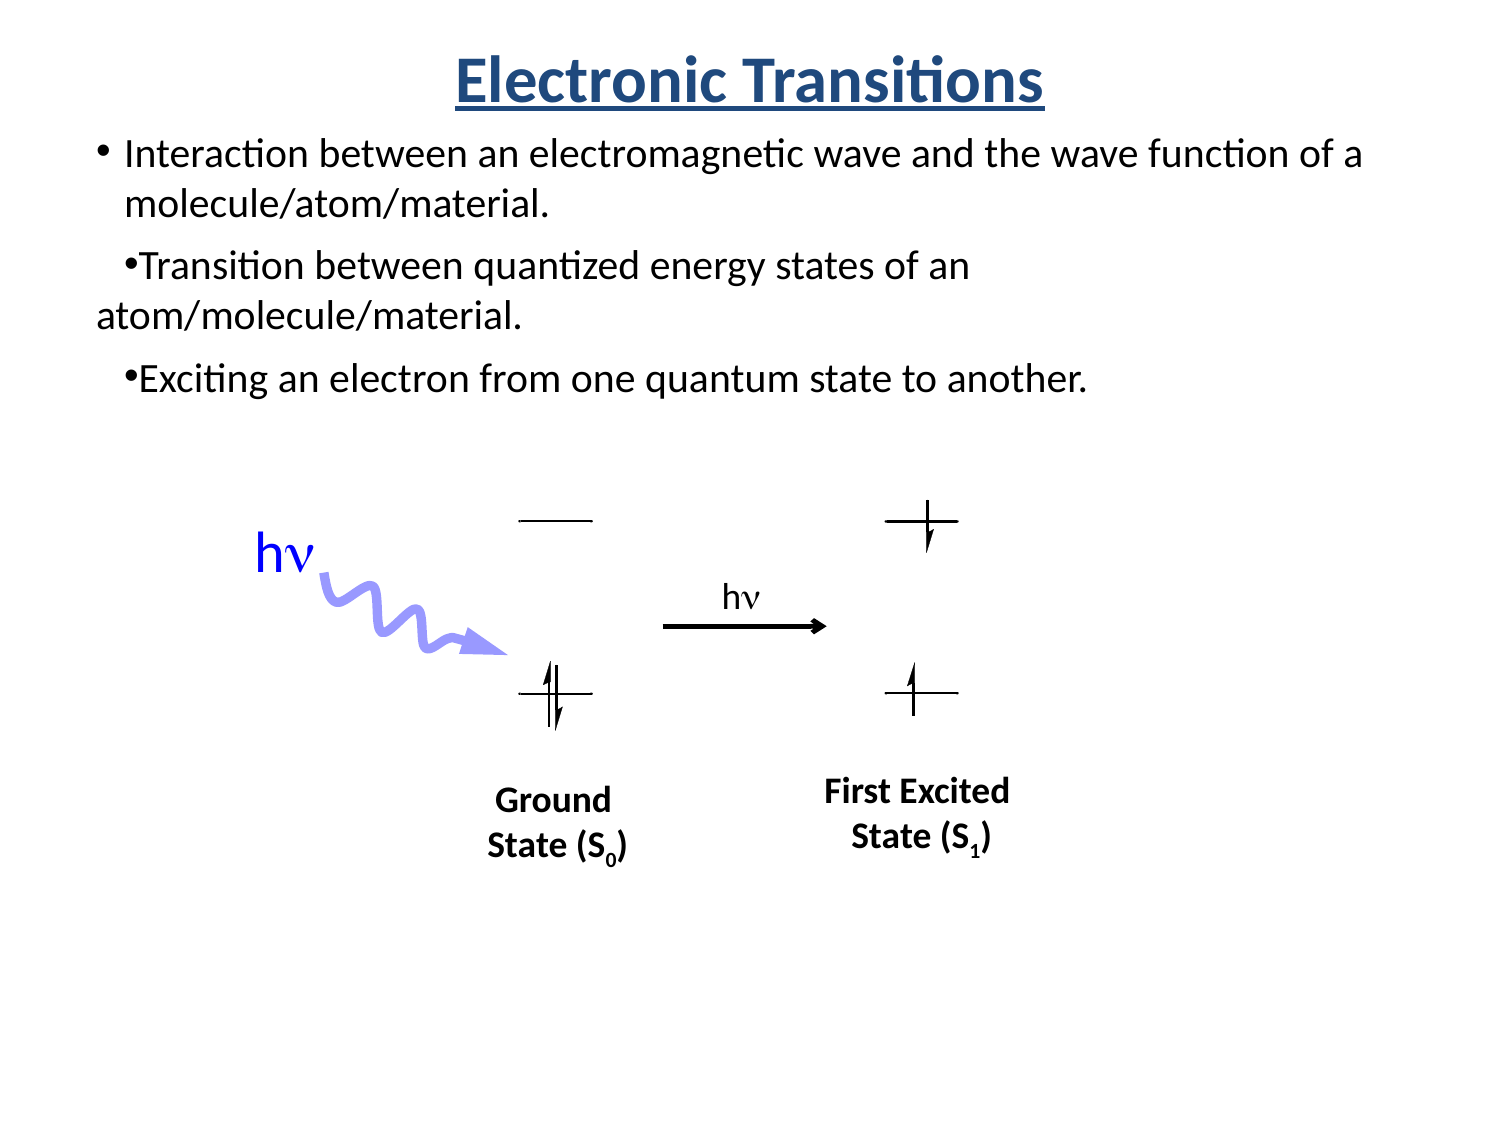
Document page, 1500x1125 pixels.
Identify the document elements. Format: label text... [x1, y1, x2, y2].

text_box First Excited State (S1) [800, 758, 1043, 870]
text_box hn [702, 564, 780, 625]
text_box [516, 472, 598, 750]
text_box [323, 572, 508, 656]
text_box Interaction between an electromagnetic wave and the wave function of a molecule/atom/material. Transition between quantized energy states of an atom/molecule/material. Exciting an electron from one quantum state to another. [81, 118, 1416, 466]
text_box Electronic Transitions [74, 0, 1425, 151]
text_box hn [193, 506, 377, 592]
text_box Ground State (S0) [393, 767, 723, 879]
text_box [882, 472, 964, 734]
